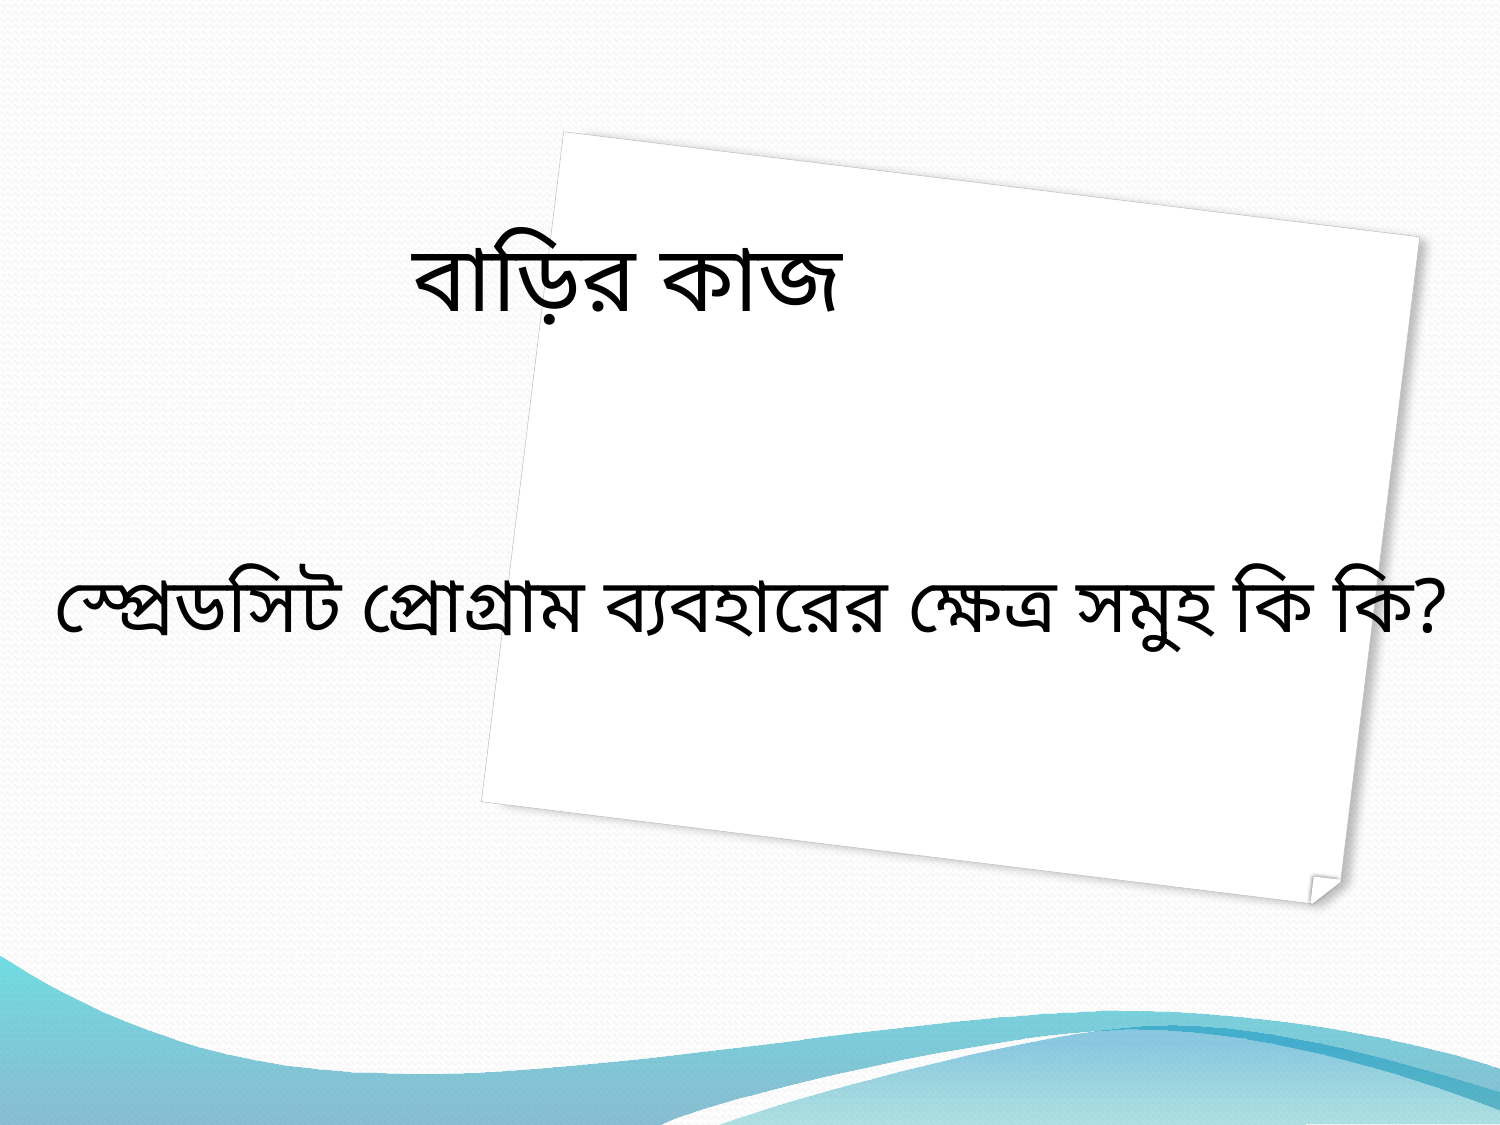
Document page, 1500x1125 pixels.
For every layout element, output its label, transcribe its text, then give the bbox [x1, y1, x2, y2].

text_box স্প্রেডসিট প্রোগ্রাম ব্যবহারের ক্ষেত্র সমুহ কি কি? [39, 549, 1462, 655]
text_box বাড়ির কাজ [398, 212, 858, 338]
